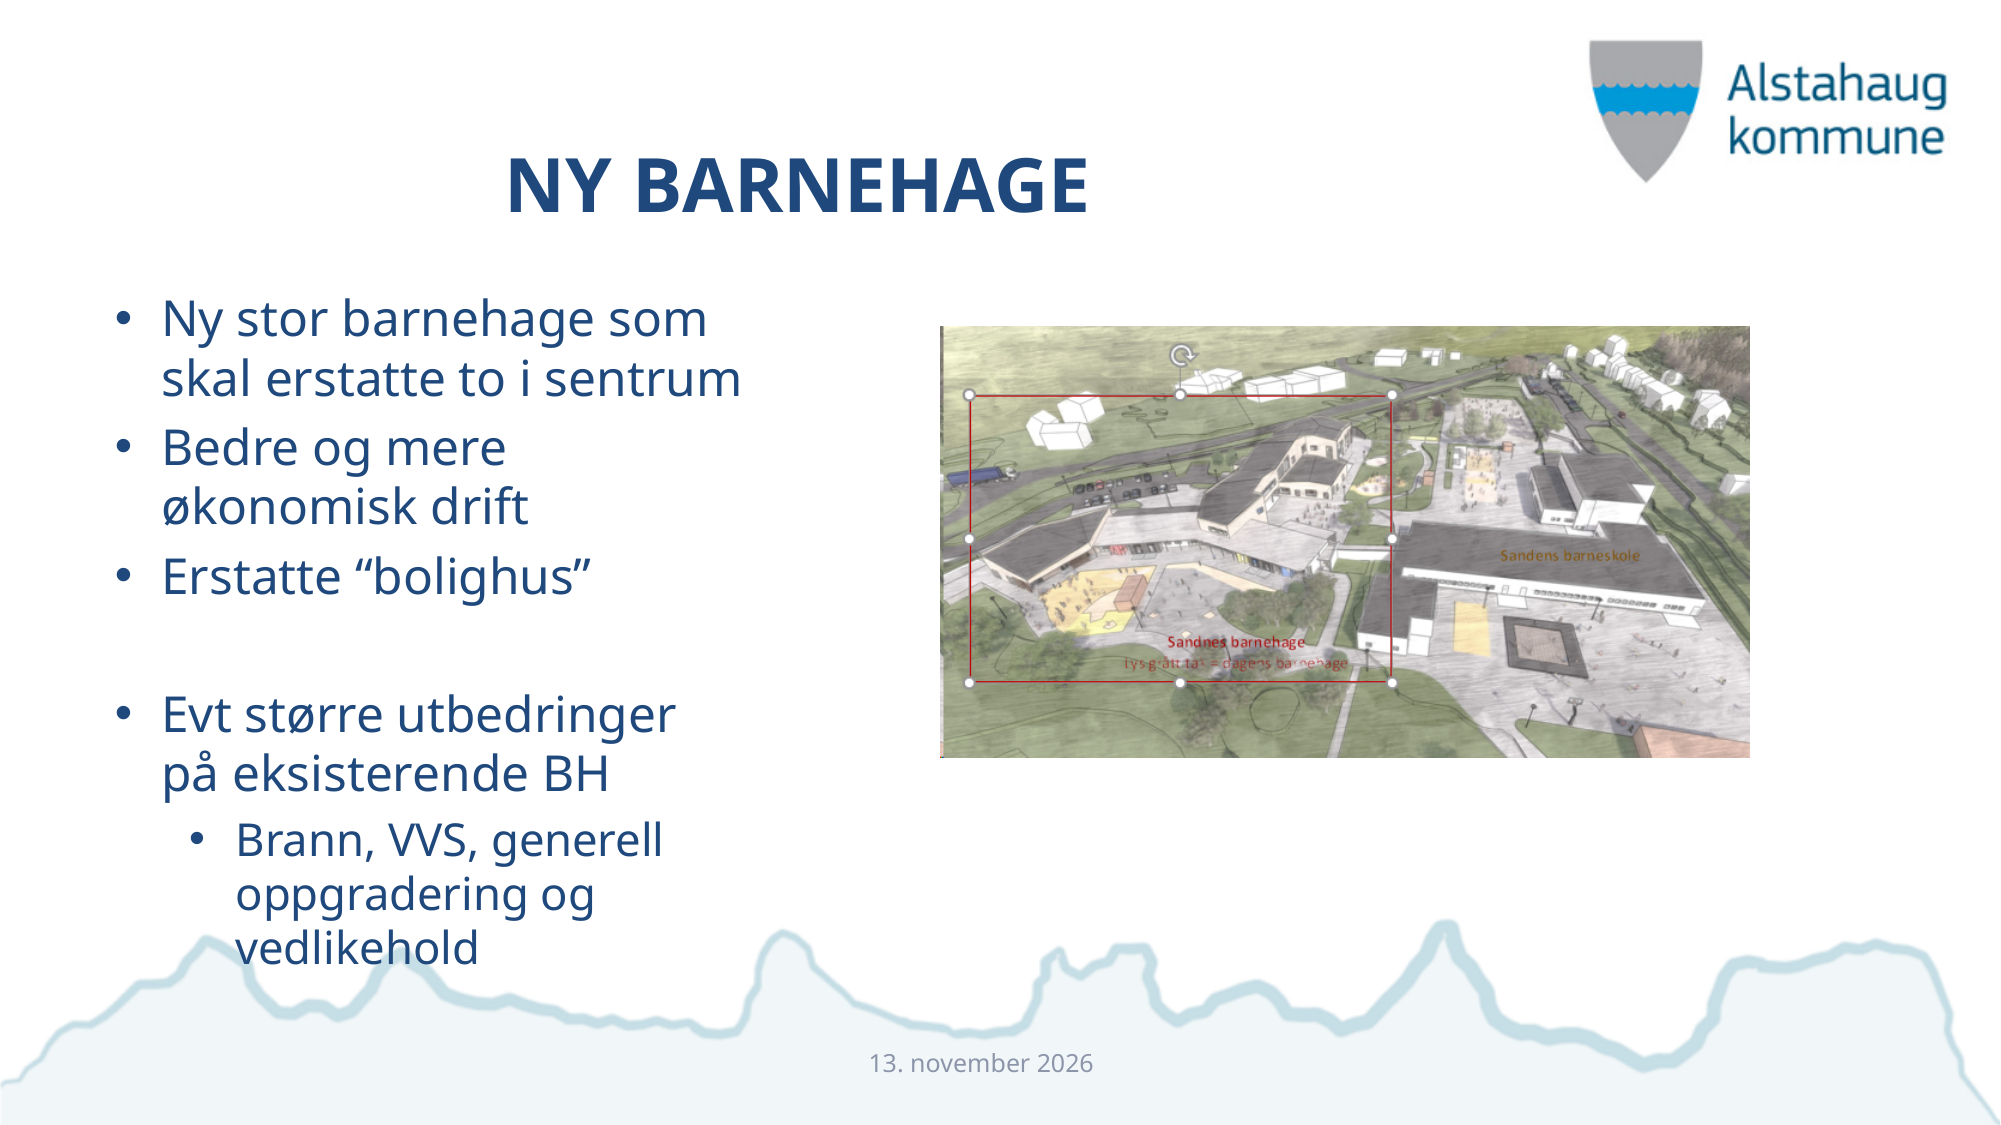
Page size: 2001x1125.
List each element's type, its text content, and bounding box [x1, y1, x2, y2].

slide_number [747, 1035, 1215, 1095]
list Ny stor barnehage som skal erstatte to i sentrum Bedre og mere økonomisk drift Erstatte “bolighus” Evt større utbedringer på eksisterende BH Brann, VVS, generell oppgradering og vedlikehold [99, 235, 758, 1005]
title NY BARNEHAGE [99, 44, 1497, 236]
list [940, 326, 1751, 758]
picture [0, 0, 2001, 1125]
